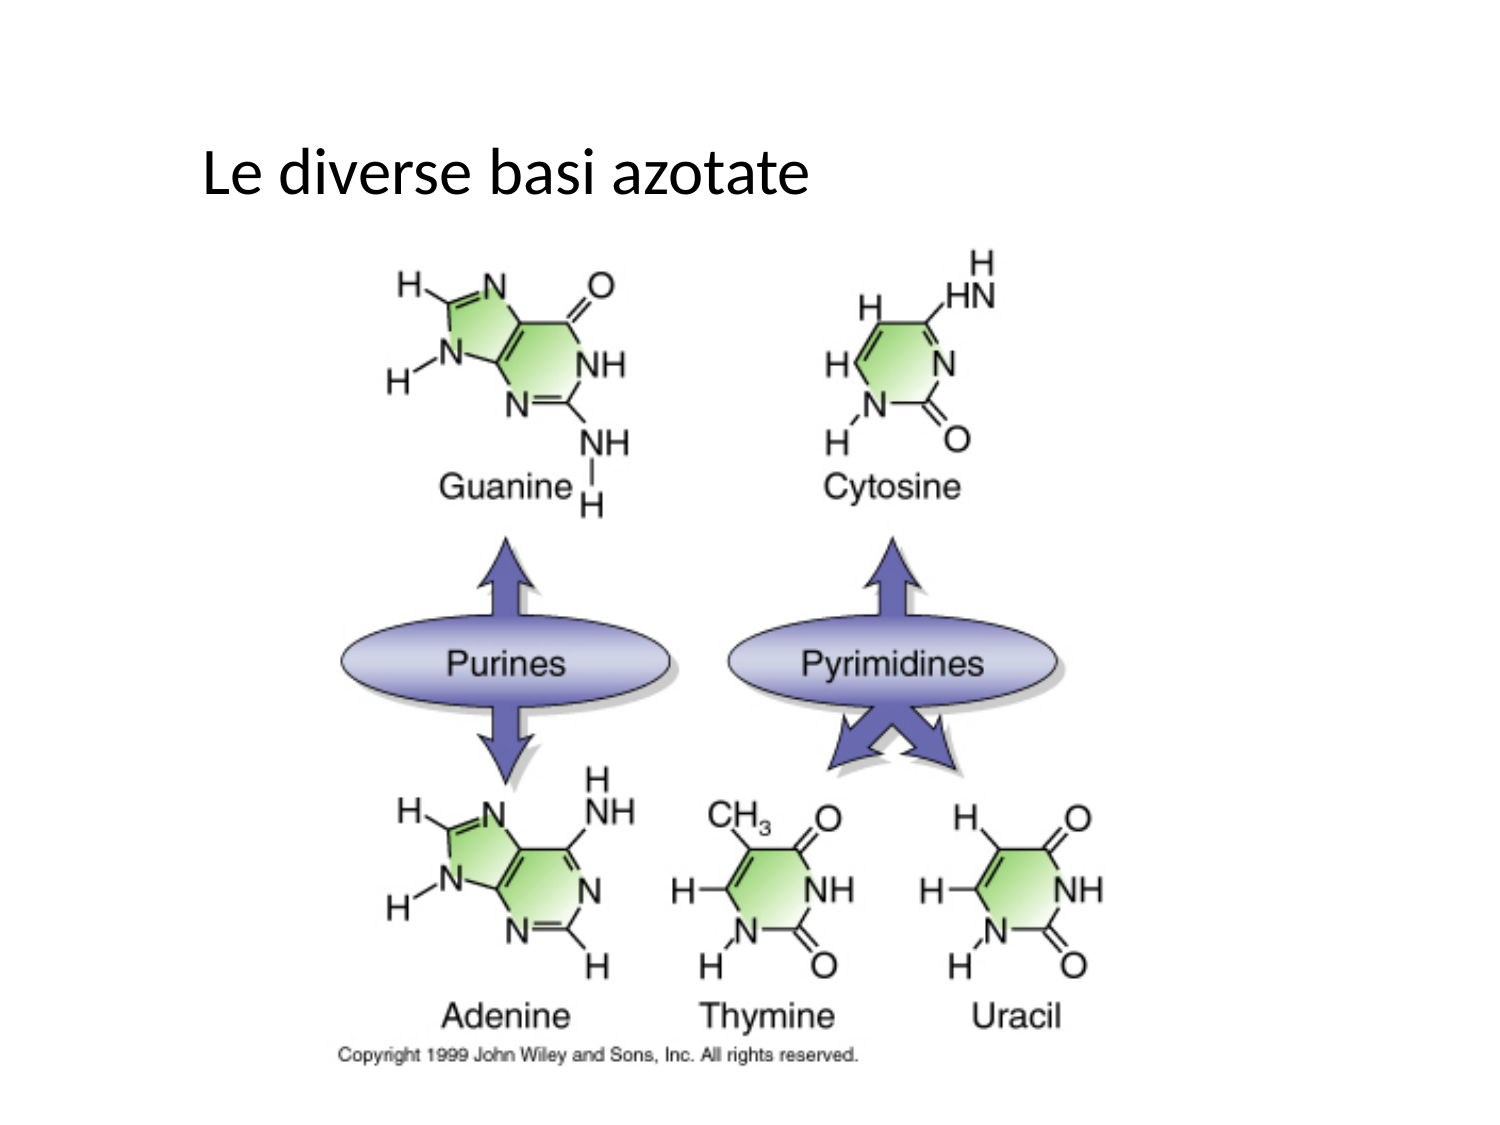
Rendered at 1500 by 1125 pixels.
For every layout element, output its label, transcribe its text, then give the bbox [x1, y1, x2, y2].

list Le diverse basi azotate [187, 120, 1238, 690]
picture [307, 216, 1134, 1097]
